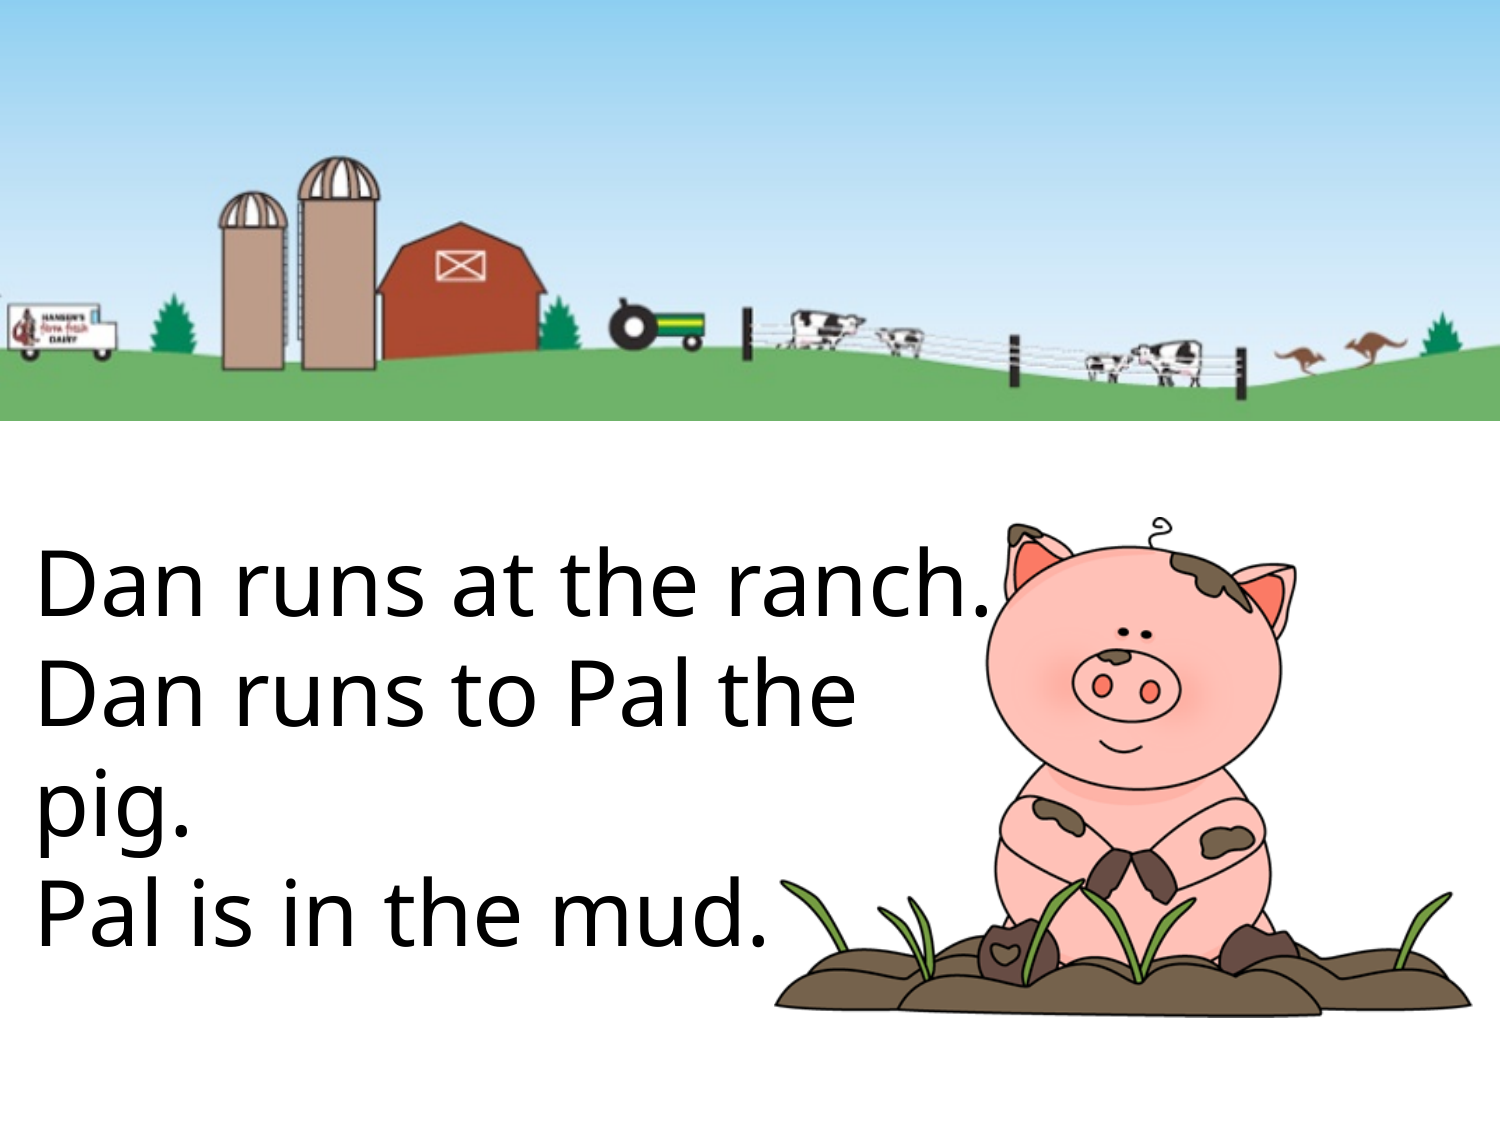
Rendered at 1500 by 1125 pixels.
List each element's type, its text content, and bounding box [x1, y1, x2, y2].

picture [774, 517, 1474, 1019]
text_box Dan runs at the ranch. Dan runs to Pal the pig. Pal is in the mud. [18, 517, 773, 973]
picture [0, 0, 1500, 421]
